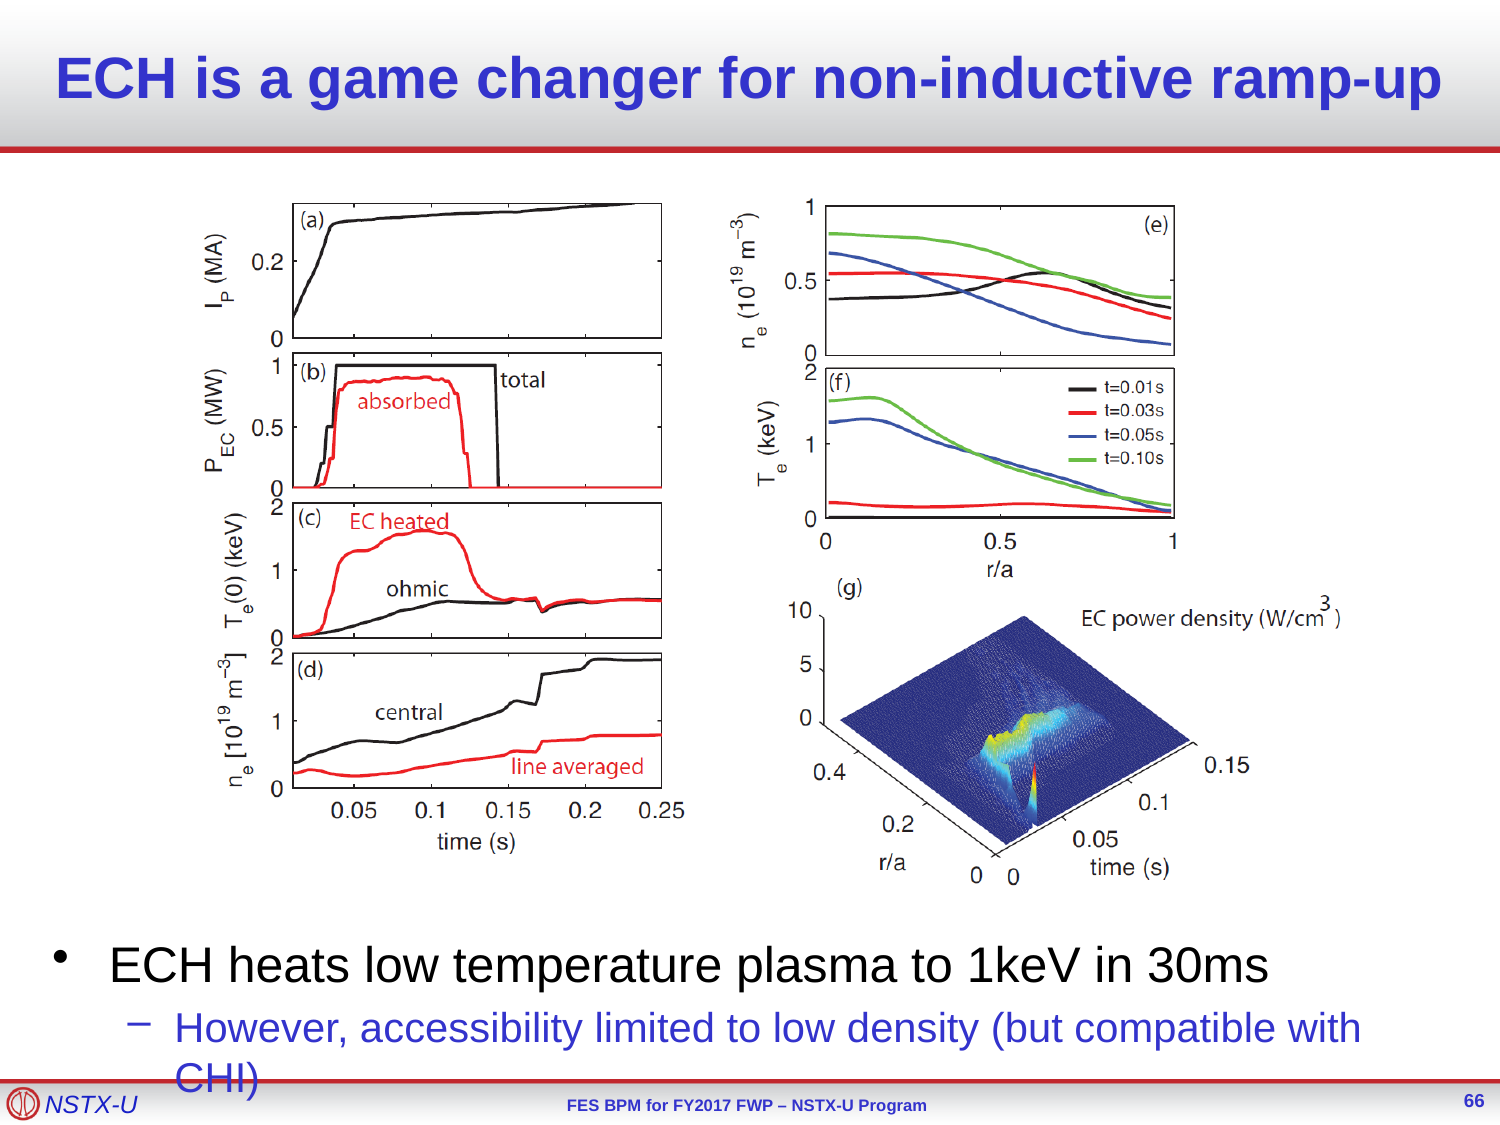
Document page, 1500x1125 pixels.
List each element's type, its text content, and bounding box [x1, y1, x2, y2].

picture [174, 159, 1383, 951]
picture [0, 1079, 1500, 1125]
text_box ECH heats low temperature plasma to 1keV in 30ms However, accessibility limited to low density (but compatible with CHI) [37, 924, 1475, 1063]
title ECH is a game changer for non-inductive ramp-up [0, 0, 1500, 151]
slide_number 66 [1374, 1087, 1500, 1113]
